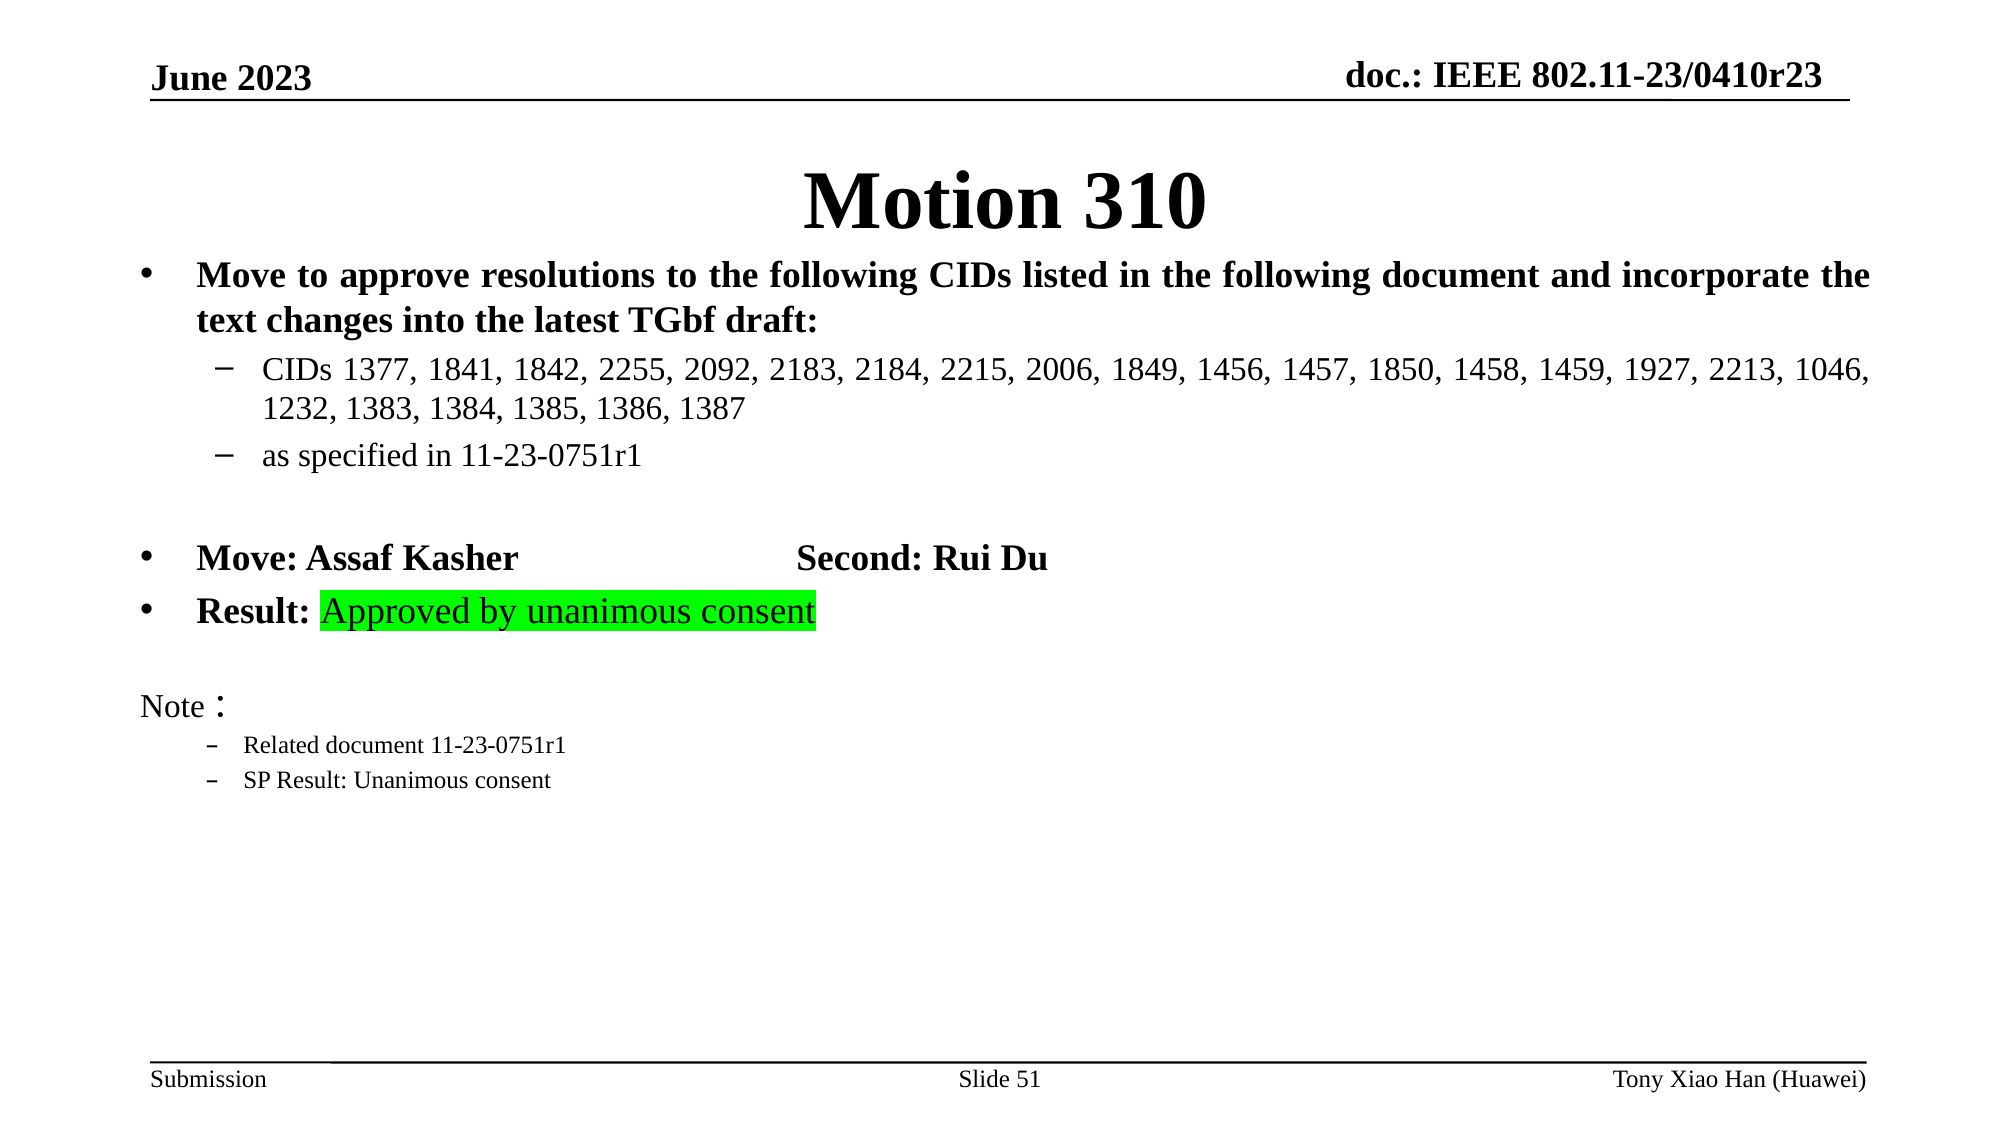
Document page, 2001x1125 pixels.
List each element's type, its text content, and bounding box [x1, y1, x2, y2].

text_box Move to approve resolutions to the following CIDs listed in the following document and incorporate the text changes into the latest TGbf draft: CIDs 1377, 1841, 1842, 2255, 2092, 2183, 2184, 2215, 2006, 1849, 1456, 1457, 1850, 1458, 1459, 1927, 2213, 1046, 1232, 1383, 1384, 1385, 1386, 1387 as specified in 11-23-0751r1 Move: Assaf Kasher Second: Rui Du Result: Approved by unanimous consent Note： Related document 11-23-0751r1 SP Result: Unanimous consent [125, 212, 1888, 900]
text_box Motion 310 [368, 137, 1644, 212]
